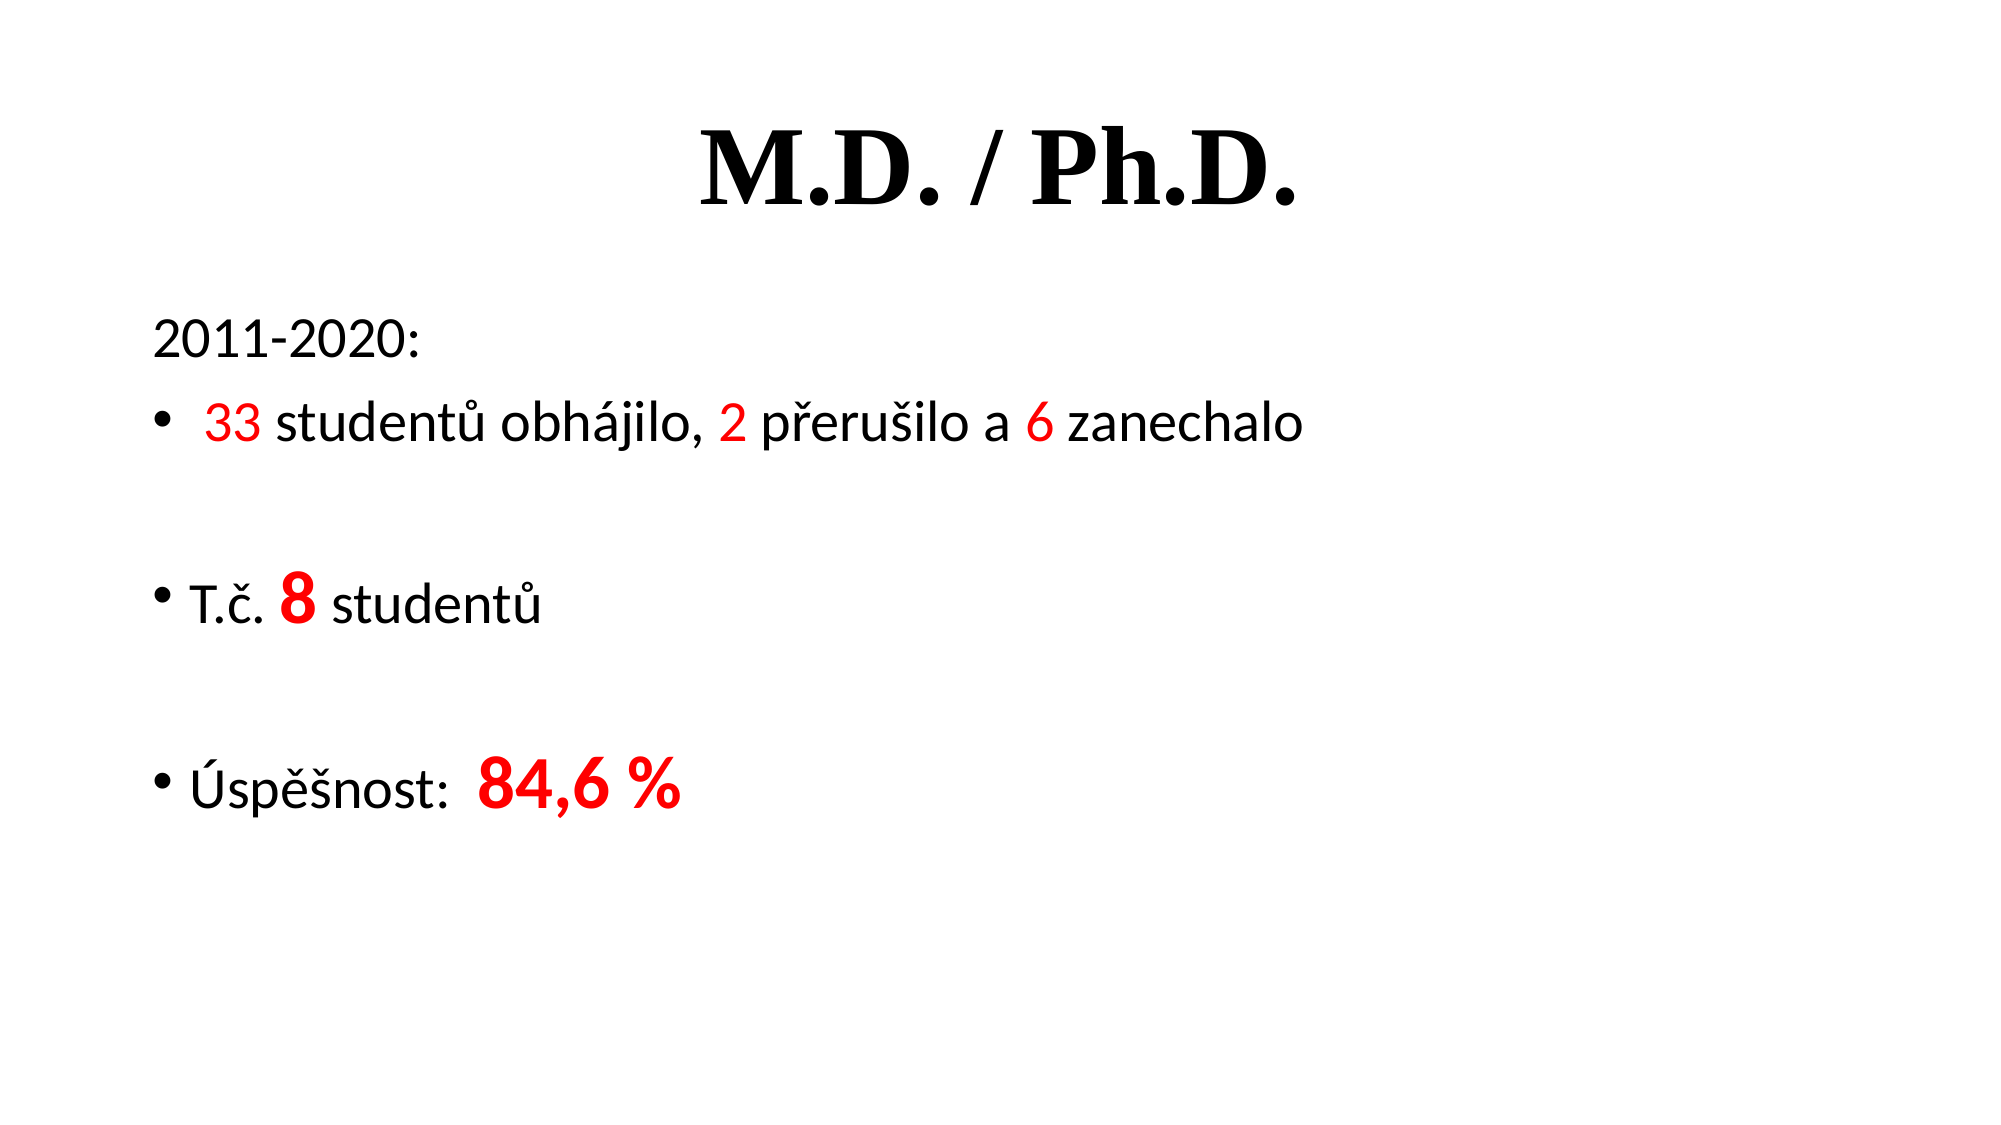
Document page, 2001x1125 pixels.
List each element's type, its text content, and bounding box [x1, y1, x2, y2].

list 2011-2020: 33 studentů obhájilo, 2 přerušilo a 6 zanechalo T.č. 8 studentů Úspěšnost: 84,6 % [137, 299, 1863, 1014]
title M.D. / Ph.D. [137, 59, 1863, 278]
